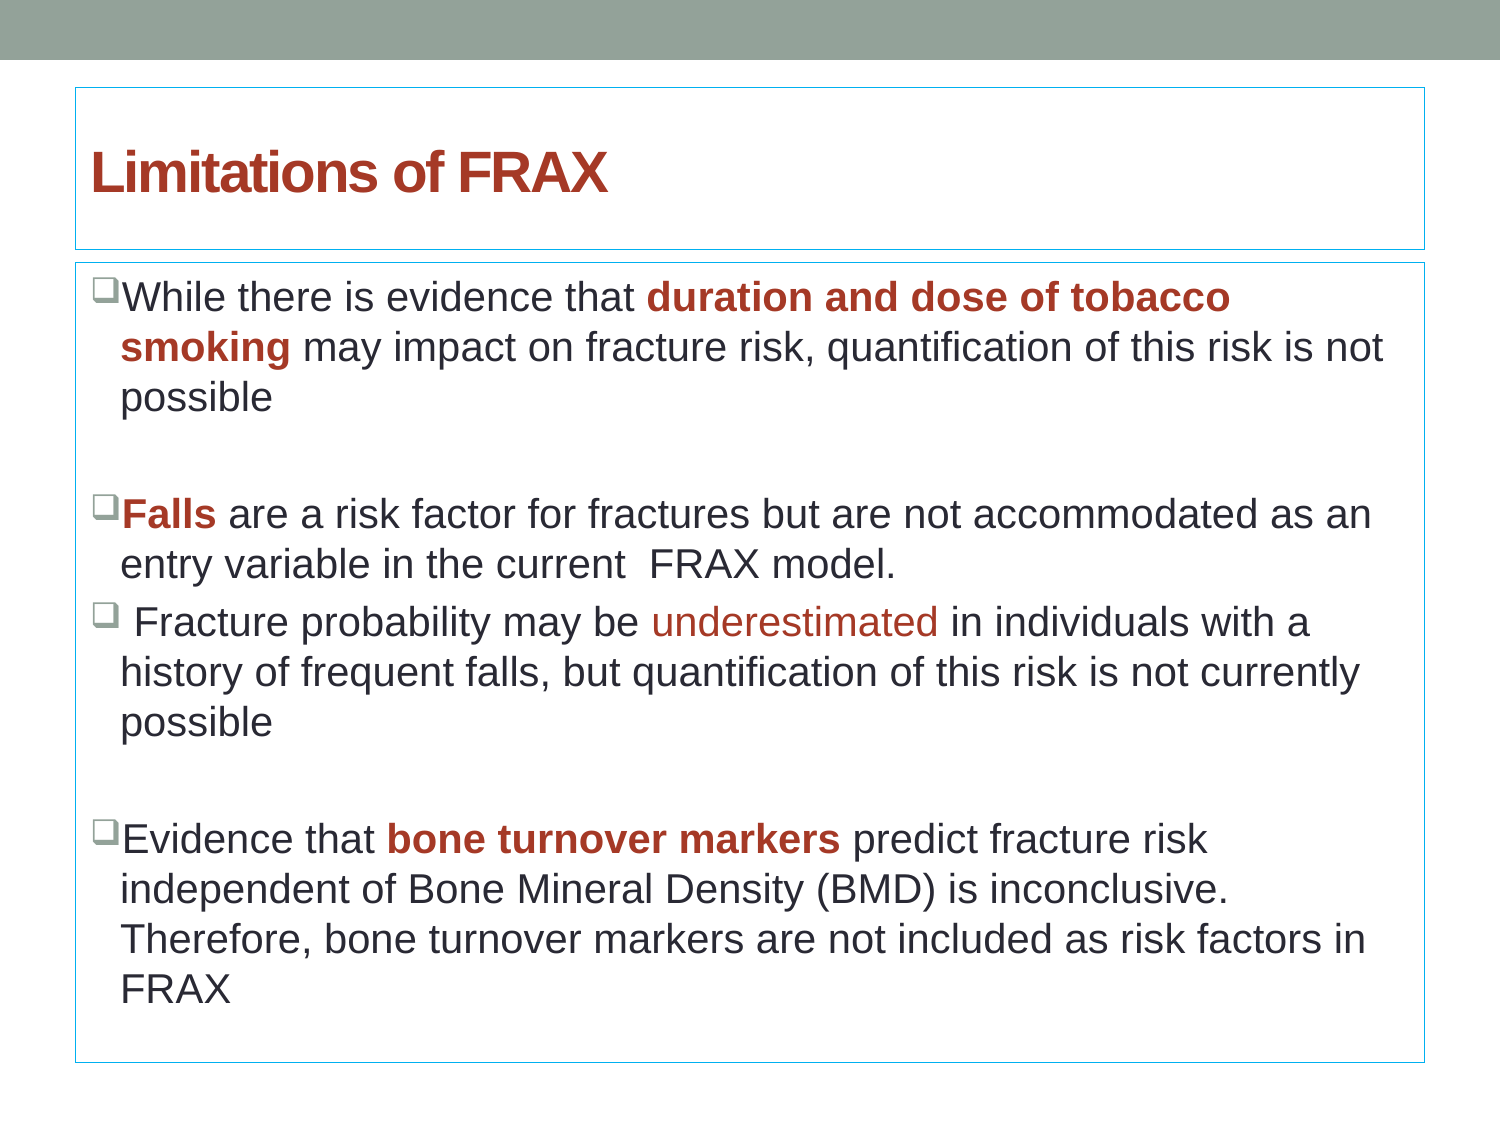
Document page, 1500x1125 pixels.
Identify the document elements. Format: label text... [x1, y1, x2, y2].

list While there is evidence that duration and dose of tobacco smoking may impact on fracture risk, quantification of this risk is not possible Falls are a risk factor for fractures but are not accommodated as an entry variable in the current FRAX model. Fracture probability may be underestimated in individuals with a history of frequent falls, but quantification of this risk is not currently possible Evidence that bone turnover markers predict fracture risk independent of Bone Mineral Density (BMD) is inconclusive. Therefore, bone turnover markers are not included as risk factors in FRAX [75, 262, 1425, 1063]
title Limitations of FRAX [75, 87, 1425, 250]
